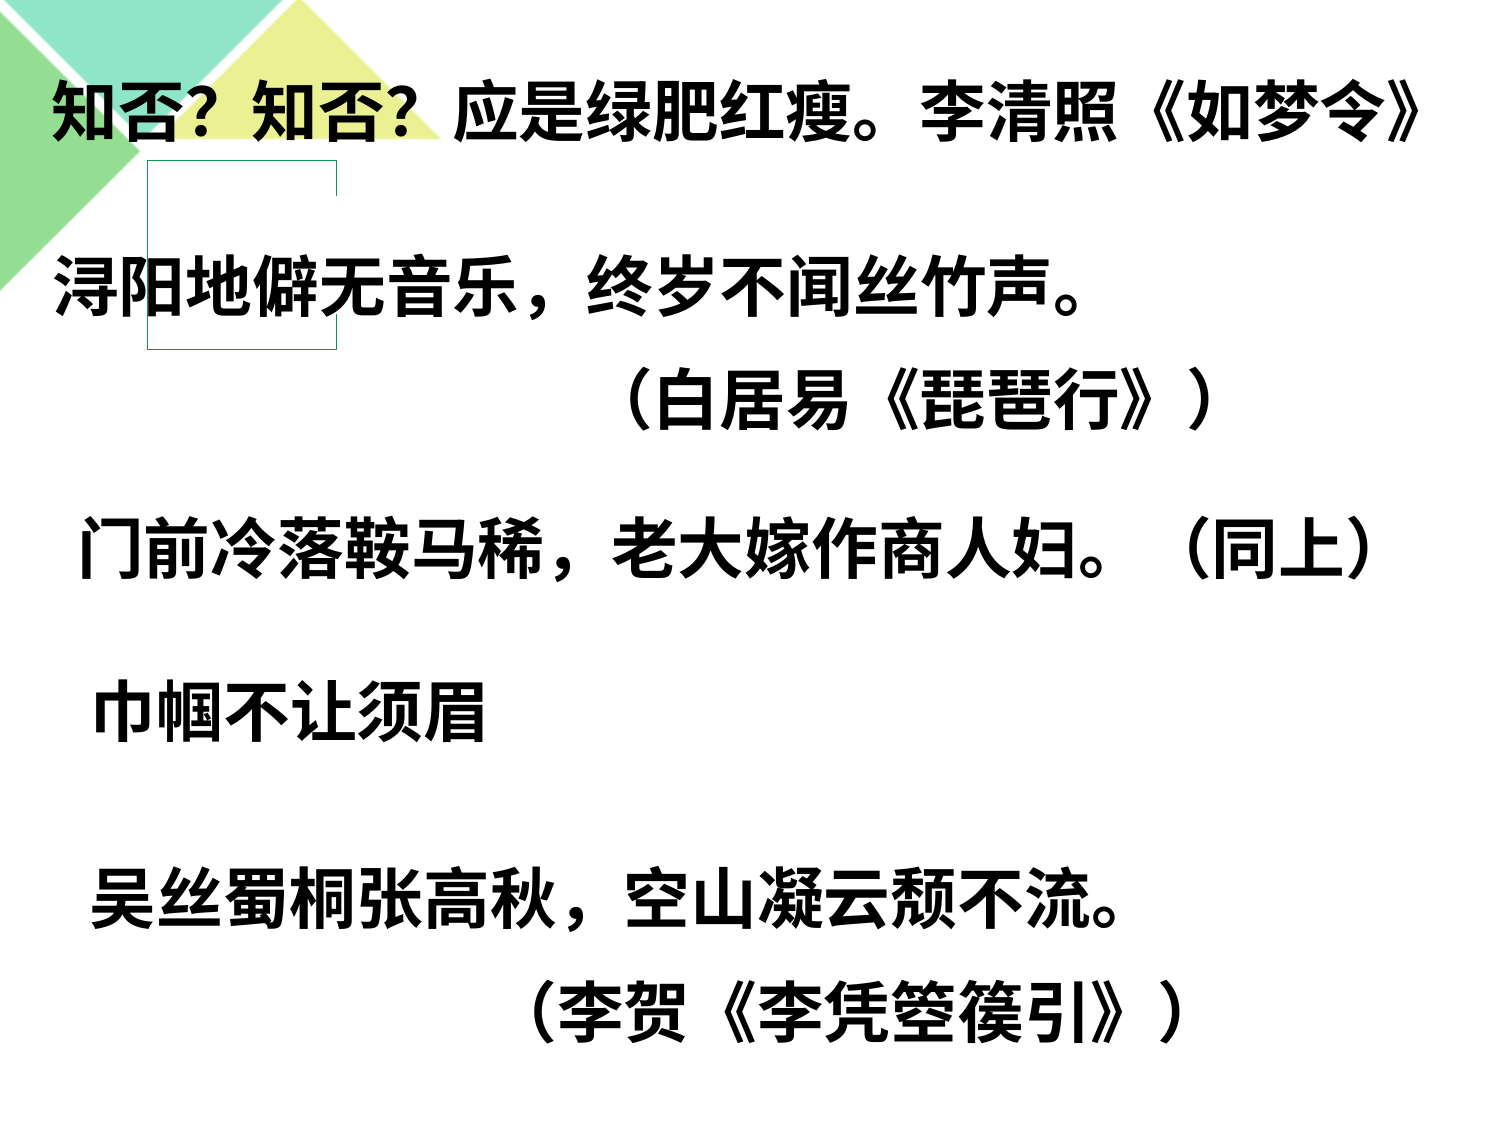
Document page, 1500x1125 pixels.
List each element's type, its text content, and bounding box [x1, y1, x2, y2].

text_box 巾帼不让须眉 [74, 662, 613, 758]
text_box 吴丝蜀桐张高秋，空山凝云颓不流。 （李贺《李凭箜篌引》） [74, 849, 1413, 1058]
text_box 门前冷落鞍马稀，老大嫁作商人妇。（同上） [62, 499, 1450, 595]
text_box 知否？知否？应是绿肥红瘦。李清照《如梦令》 [36, 62, 1469, 158]
picture [0, 0, 1500, 1125]
text_box 浔阳地僻无音乐，终岁不闻丝竹声。 （白居易《琵琶行》） [37, 237, 1463, 446]
